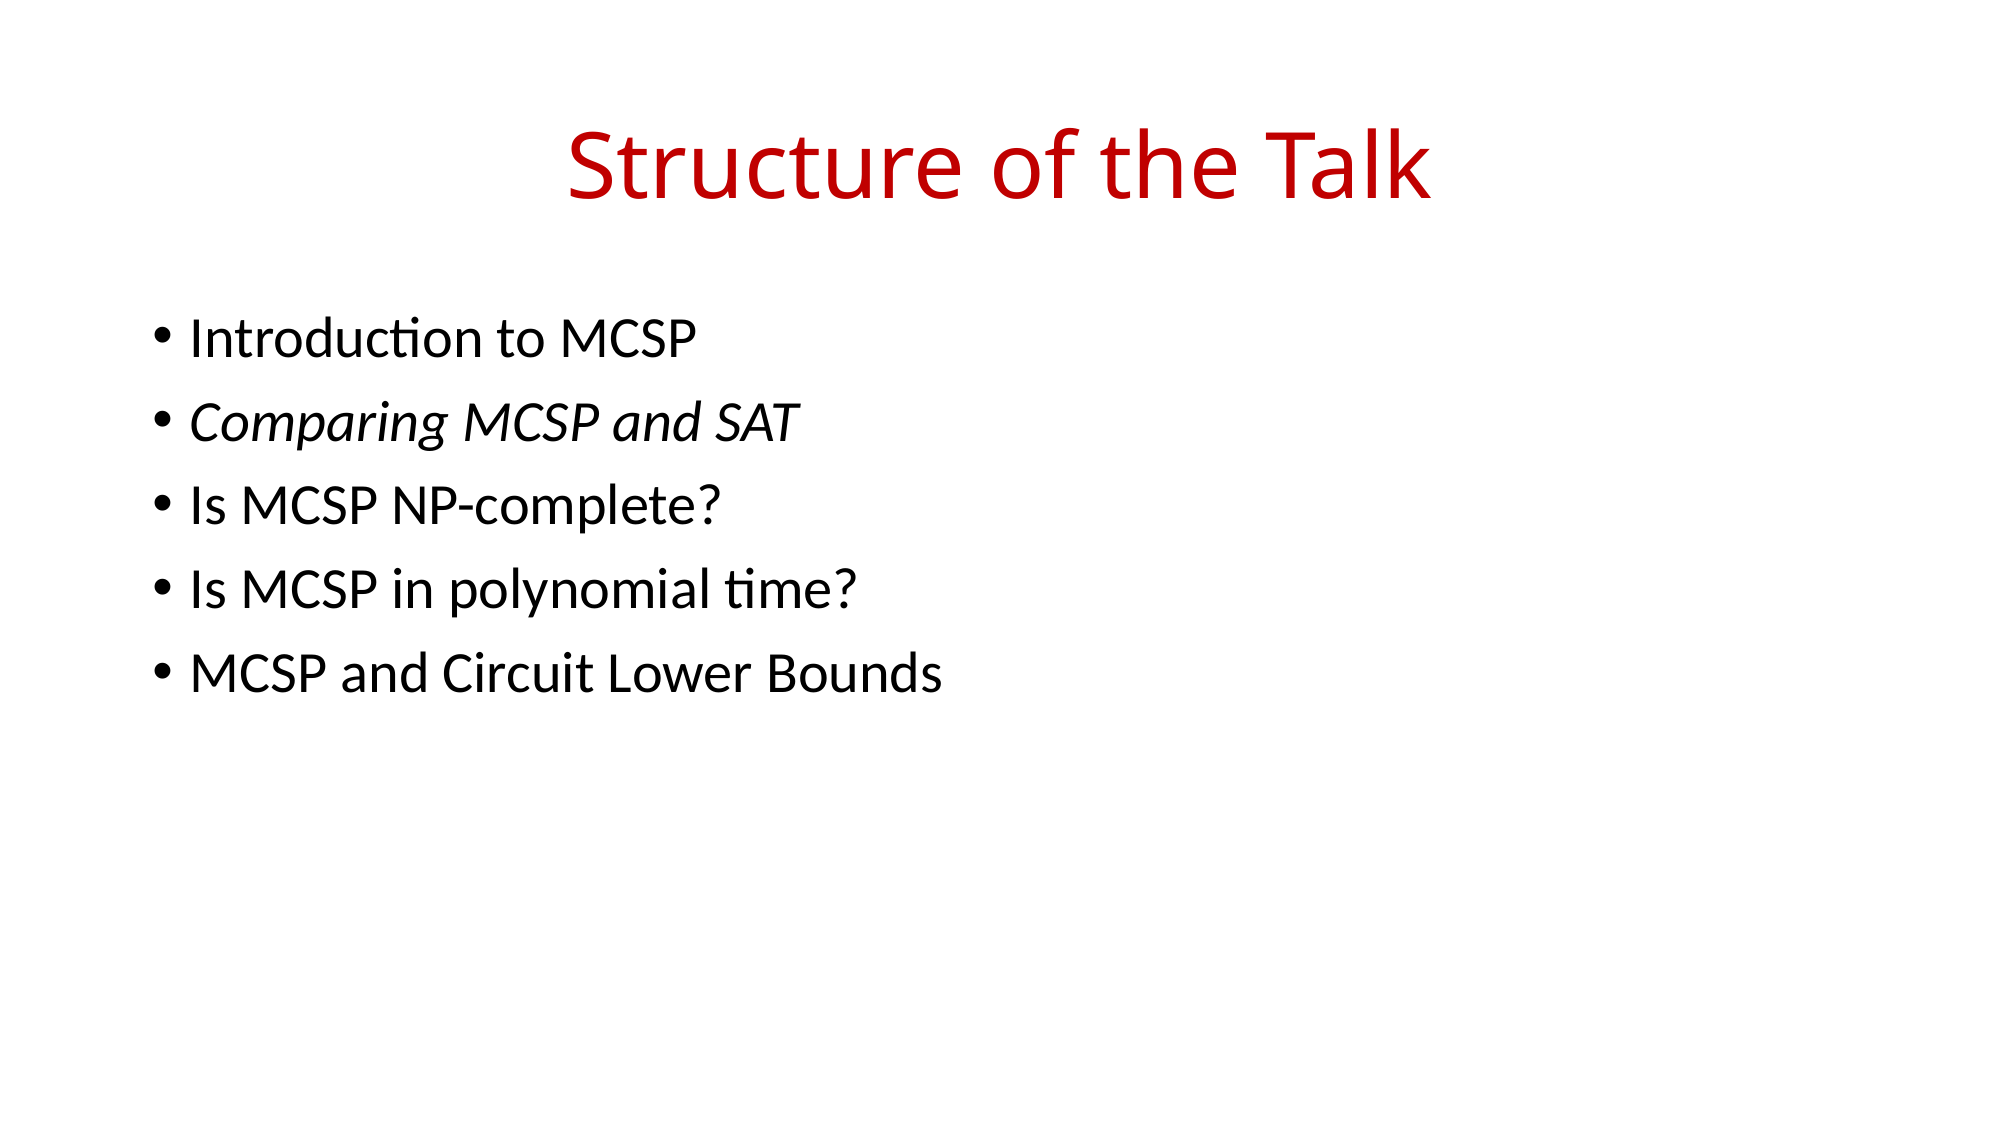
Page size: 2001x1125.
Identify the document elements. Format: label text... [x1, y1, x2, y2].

title Structure of the Talk [137, 59, 1863, 278]
list Introduction to MCSP Comparing MCSP and SAT Is MCSP NP-complete? Is MCSP in polynomial time? MCSP and Circuit Lower Bounds [137, 299, 1863, 1014]
